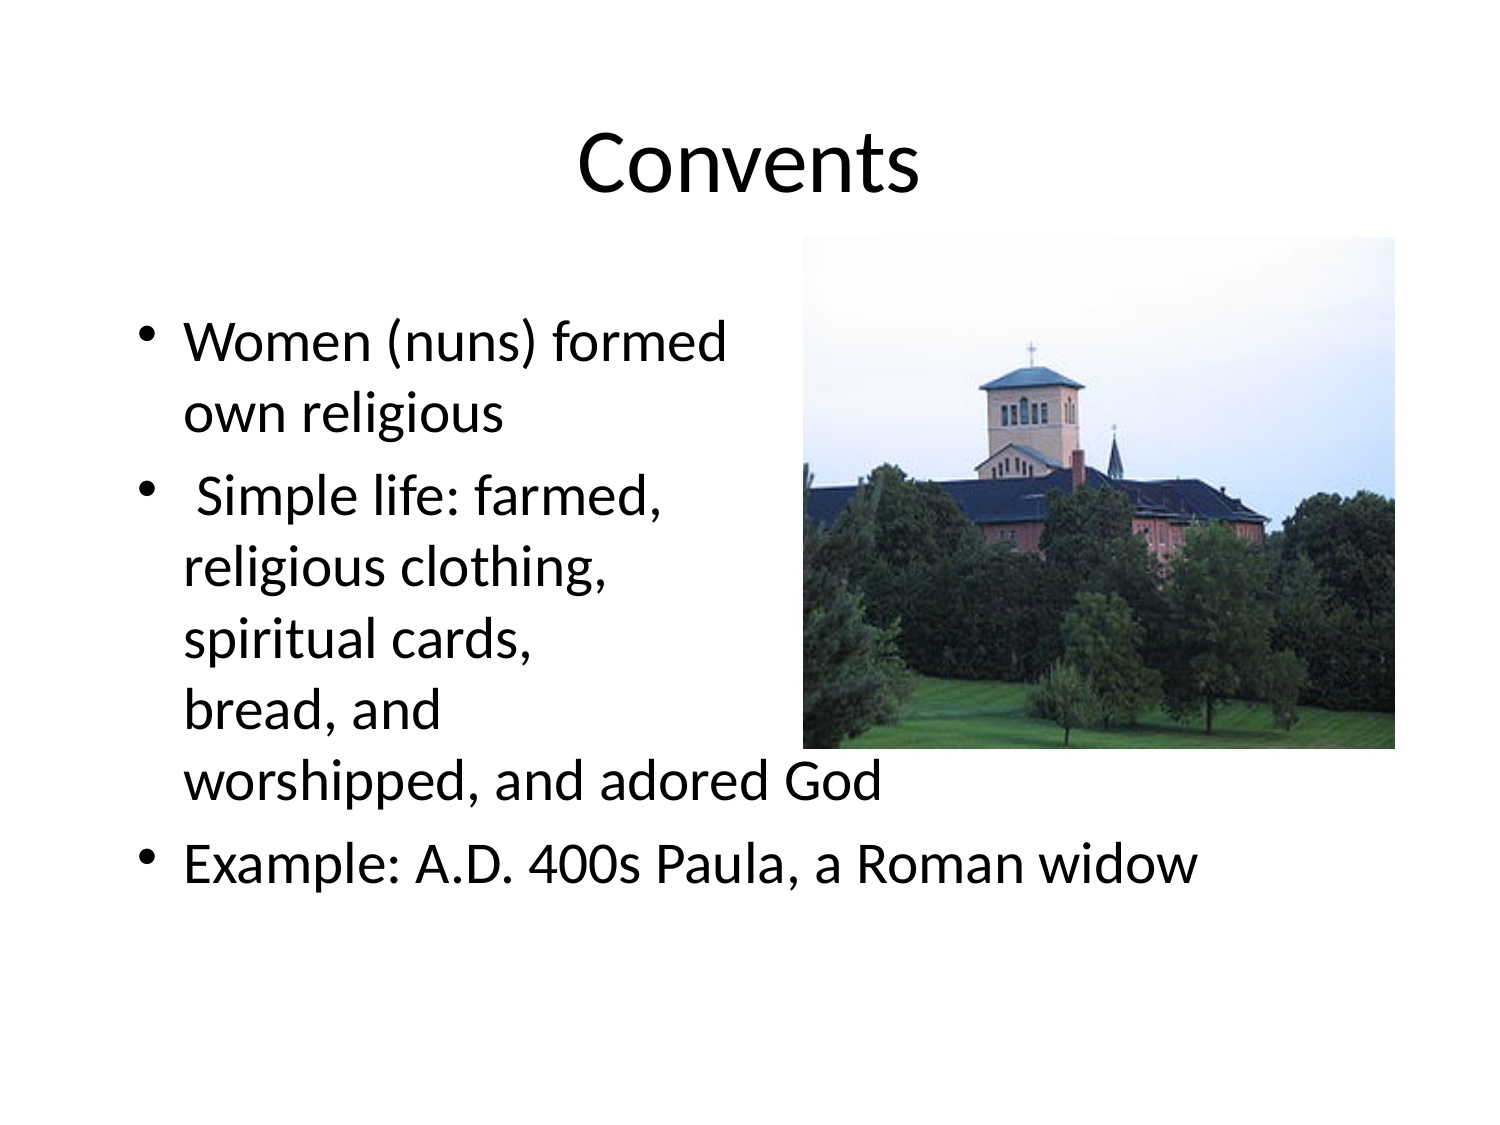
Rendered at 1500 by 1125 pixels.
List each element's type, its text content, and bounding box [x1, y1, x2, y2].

title Convents [107, 80, 1393, 233]
picture [803, 237, 1395, 749]
list Women (nuns) formed their own religious communities Simple life: farmed, made religious clothing, made spiritual cards, baked alter bread, and prayed, worshipped, and adored God Example: A.D. 400s Paula, a Roman widow [107, 294, 1366, 960]
